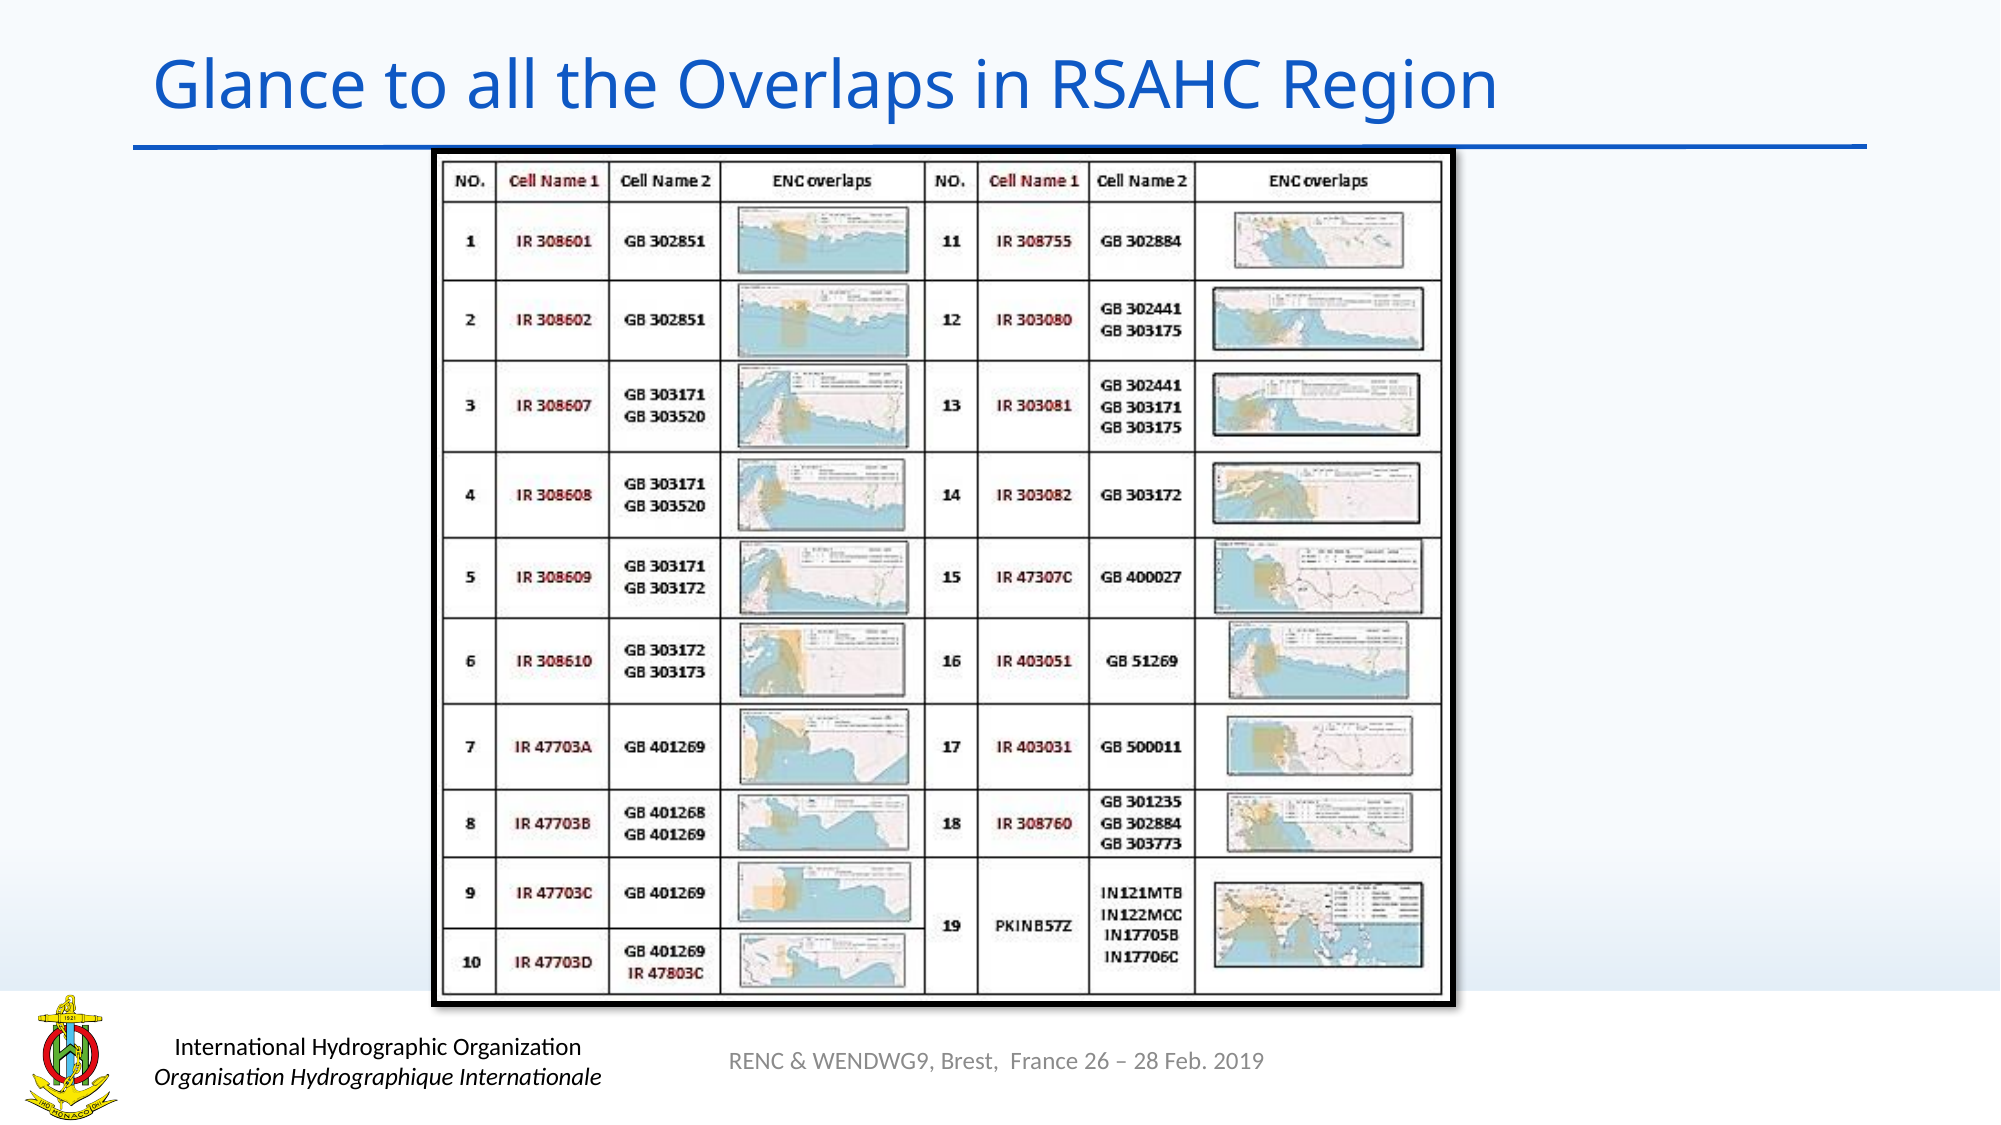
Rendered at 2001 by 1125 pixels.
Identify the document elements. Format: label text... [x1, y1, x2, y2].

footer RENC & WENDWG9, Brest, France 26 – 28 Feb. 2019 [662, 1029, 1338, 1090]
picture [17, 990, 122, 1125]
title Glance to all the Overlaps in RSAHC Region [137, 42, 1917, 132]
picture [437, 154, 1450, 1001]
